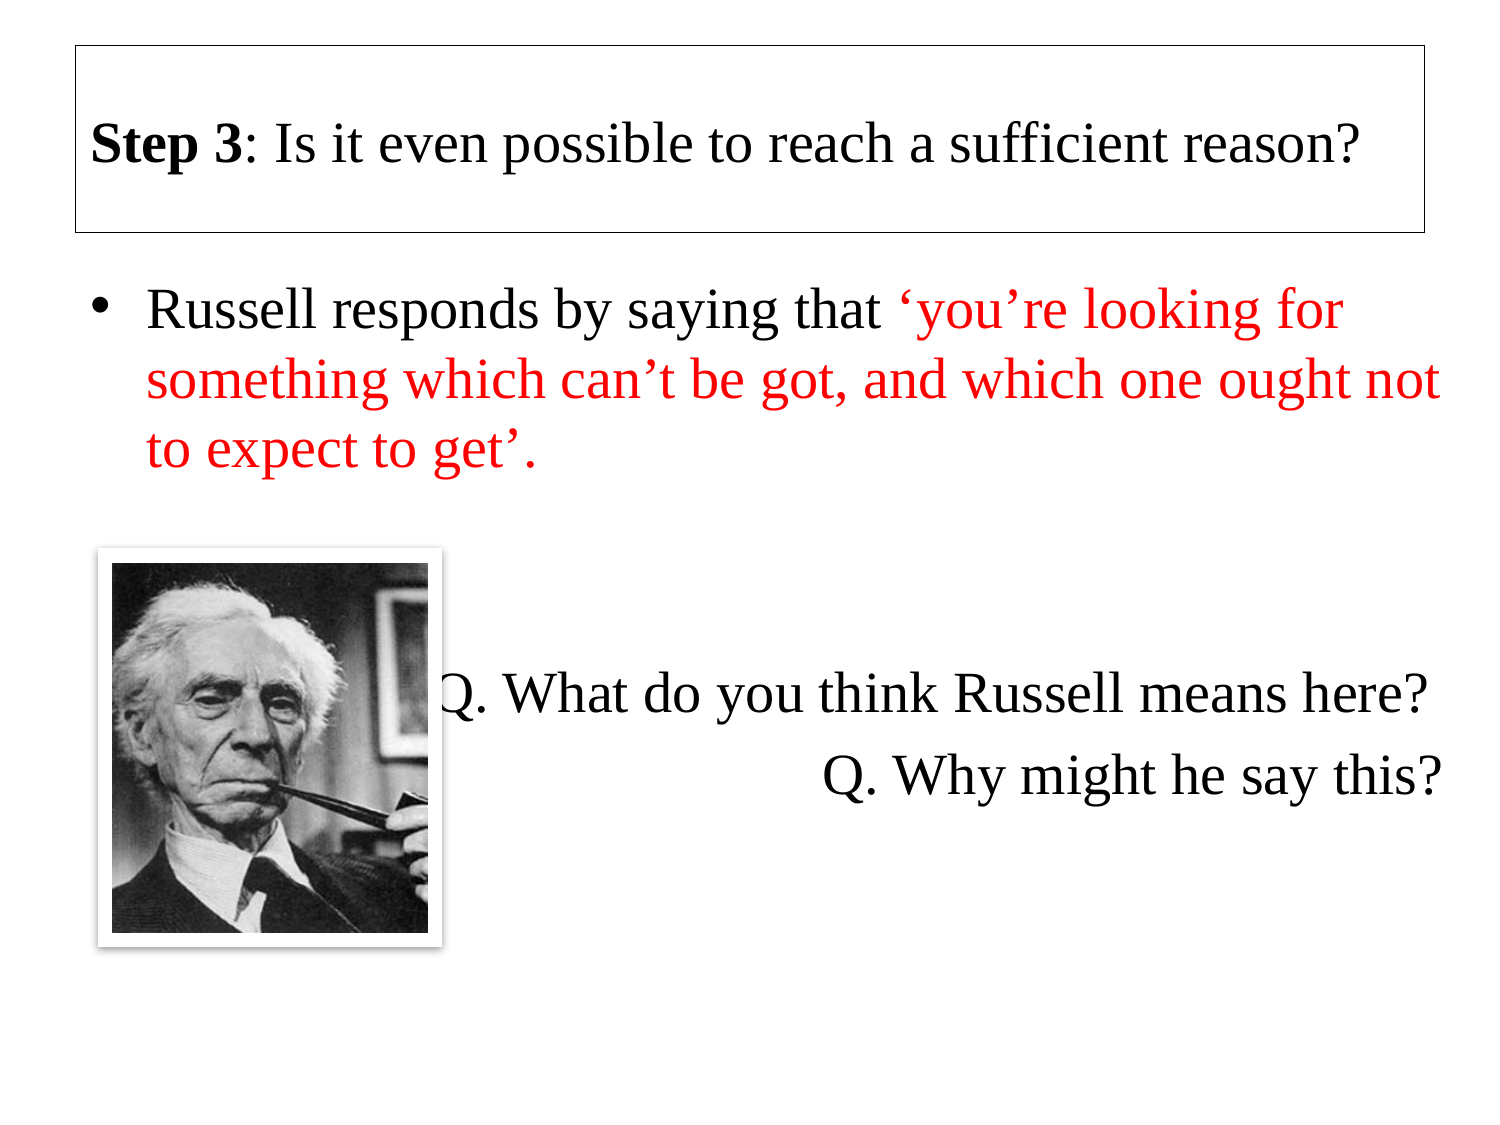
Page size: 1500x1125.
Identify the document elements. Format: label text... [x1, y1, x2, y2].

picture [111, 562, 428, 933]
list Russell responds by saying that ‘you’re looking for something which can’t be got, and which one ought not to expect to get’. Q. What do you think Russell means here? Q. Why might he say this? [75, 262, 1459, 1083]
title Step 3: Is it even possible to reach a sufficient reason? [75, 45, 1425, 233]
